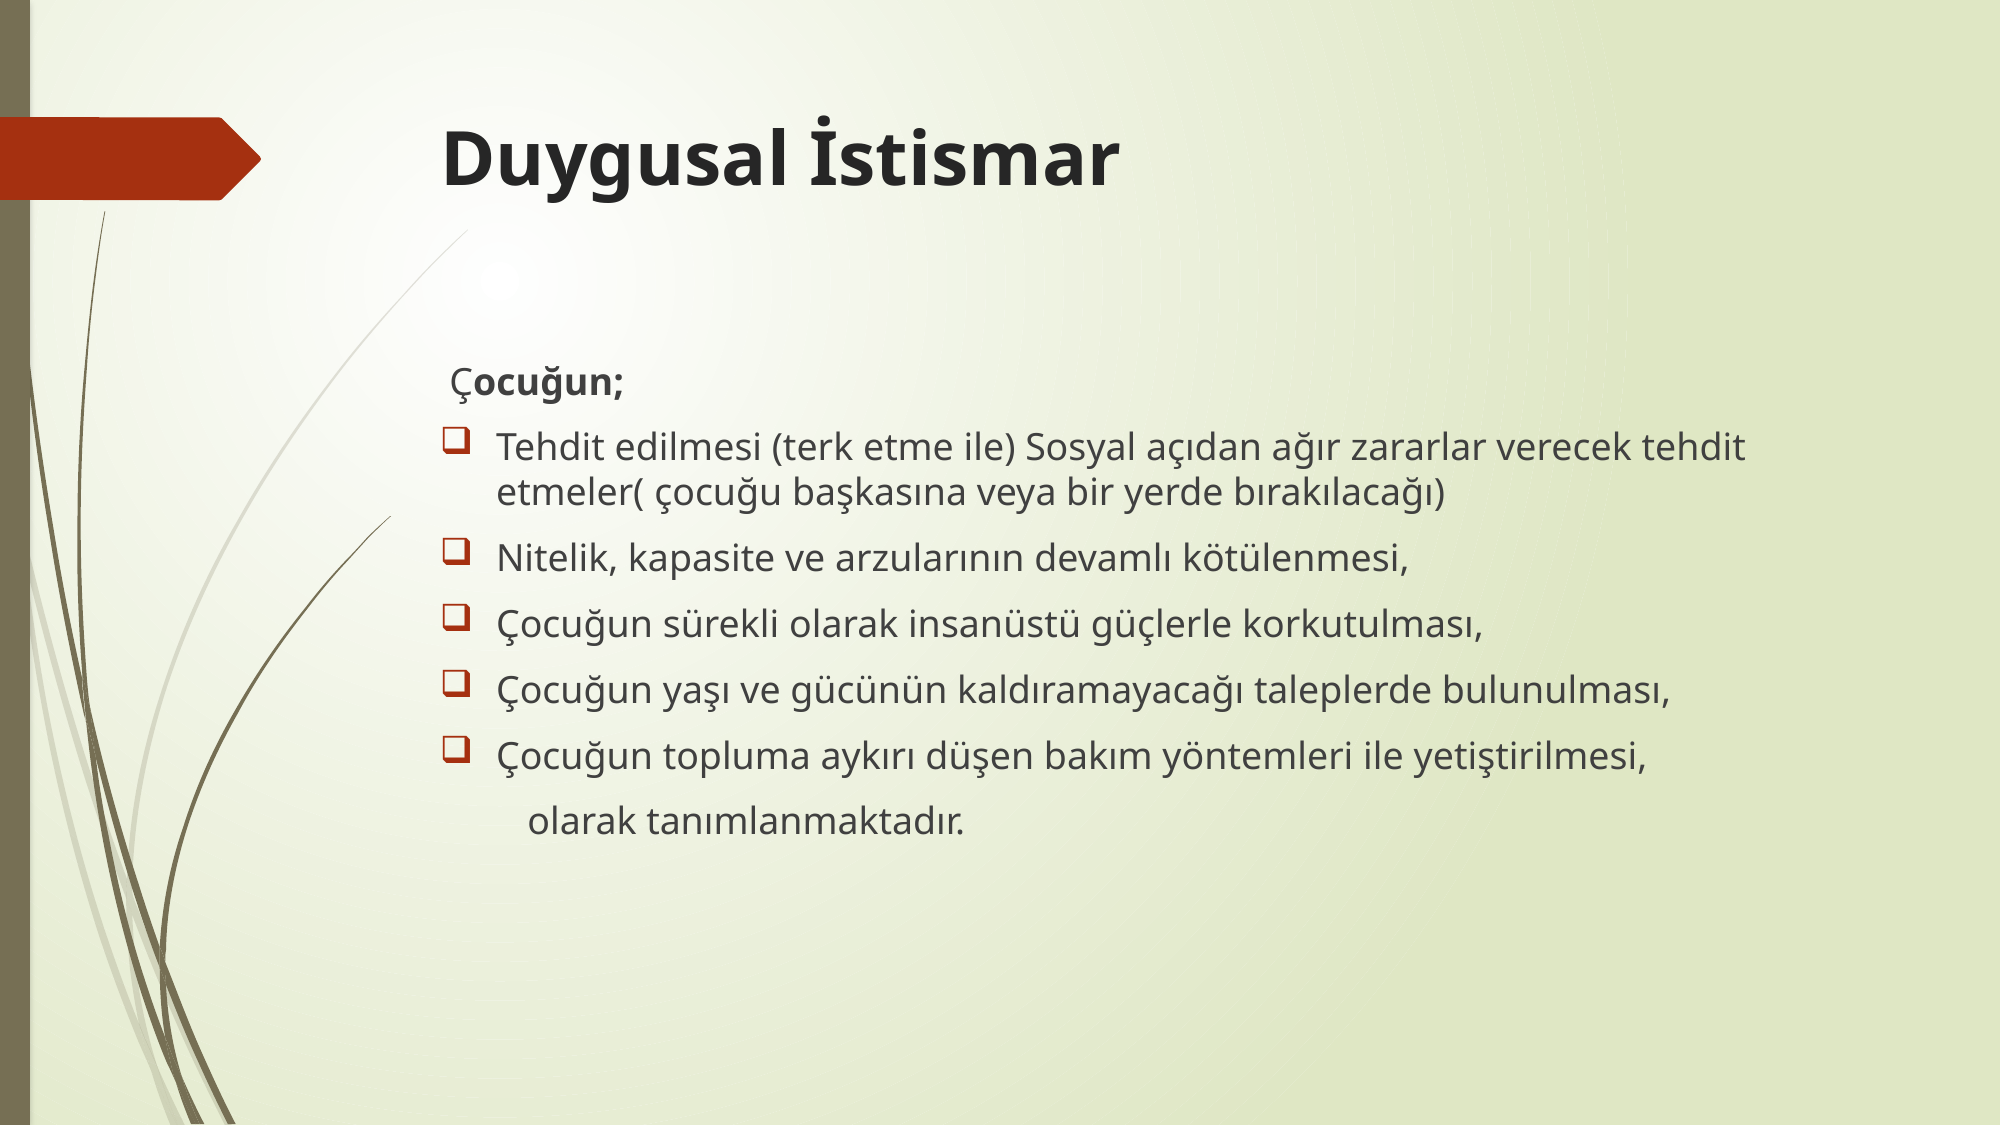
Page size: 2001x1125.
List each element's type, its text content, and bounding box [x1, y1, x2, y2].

title Duygusal İstismar [425, 102, 1888, 313]
list Çocuğun; Tehdit edilmesi (terk etme ile) Sosyal açıdan ağır zararlar verecek tehdit etmeler( çocuğu başkasına veya bir yerde bırakılacağı) Nitelik, kapasite ve arzularının devamlı kötülenmesi, Çocuğun sürekli olarak insanüstü güçlerle korkutulması, Çocuğun yaşı ve gücünün kaldıramayacağı taleplerde bulunulması, Çocuğun topluma aykırı düşen bakım yöntemleri ile yetiştirilmesi, olarak tanımlanmaktadır. [424, 350, 1888, 970]
